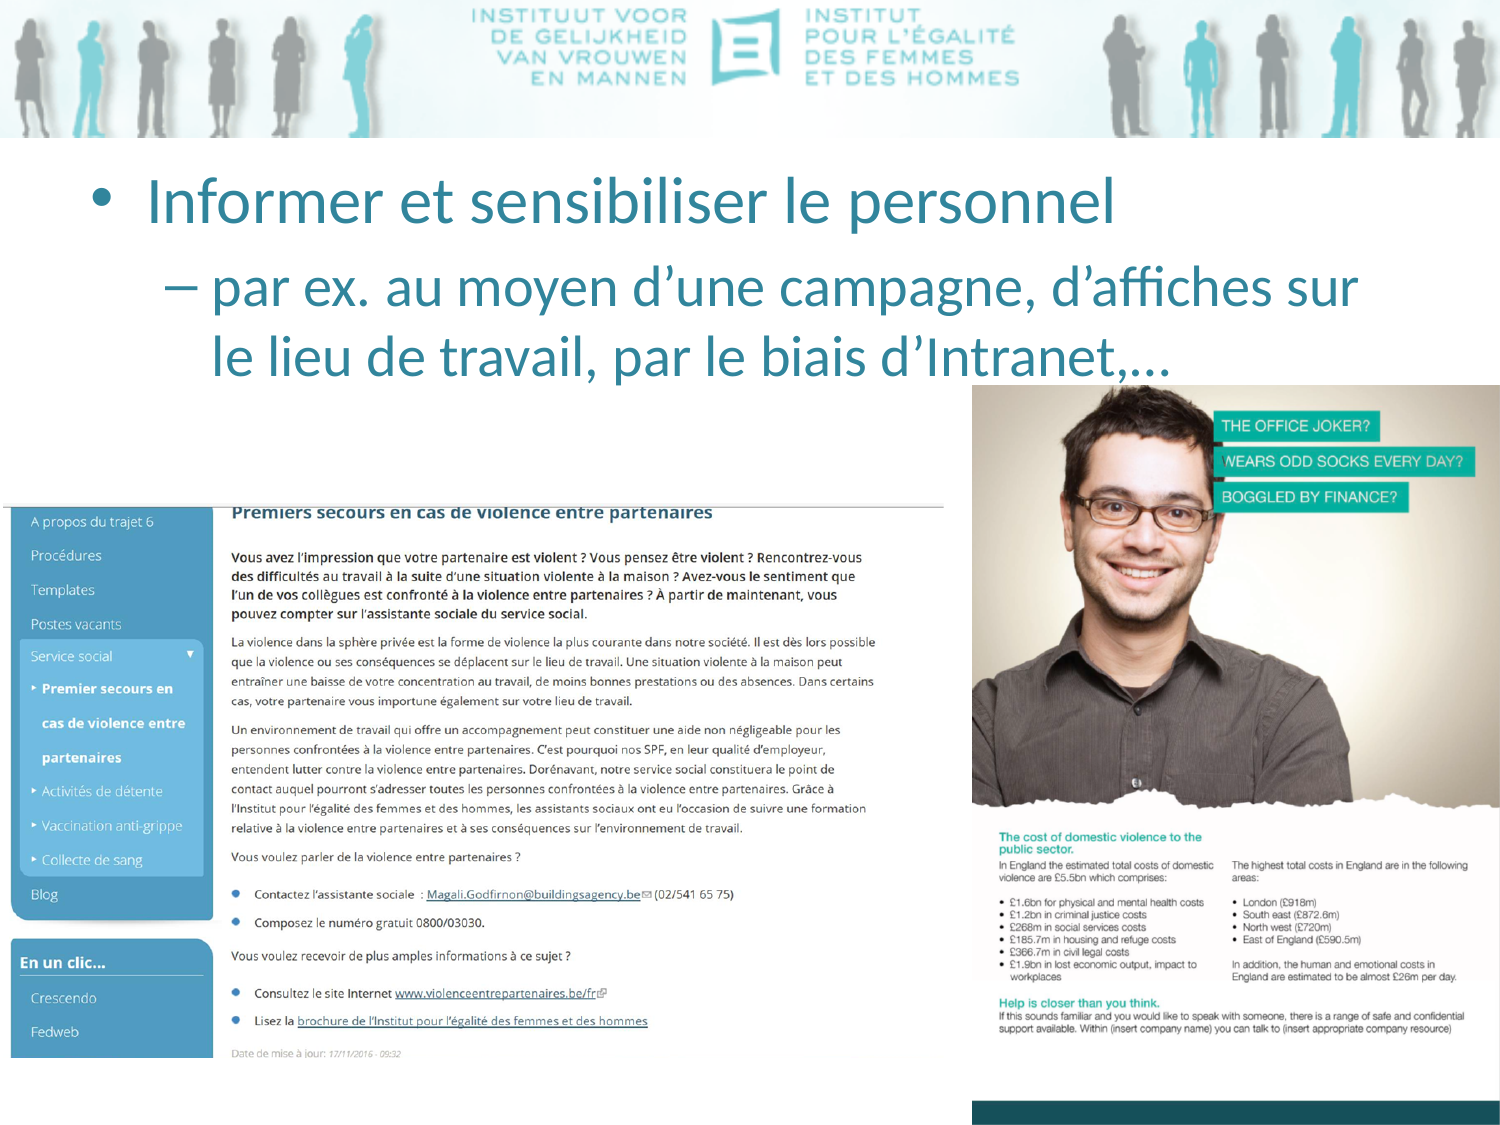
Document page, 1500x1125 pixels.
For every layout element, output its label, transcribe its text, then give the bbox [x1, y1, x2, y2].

list Informer et sensibiliser le personnel par ex. au moyen d’une campagne, d’affiches sur le lieu de travail, par le biais d’Intranet,… [75, 149, 1425, 1000]
picture [0, 0, 1500, 138]
picture [972, 385, 1500, 1125]
picture [2, 503, 944, 1059]
